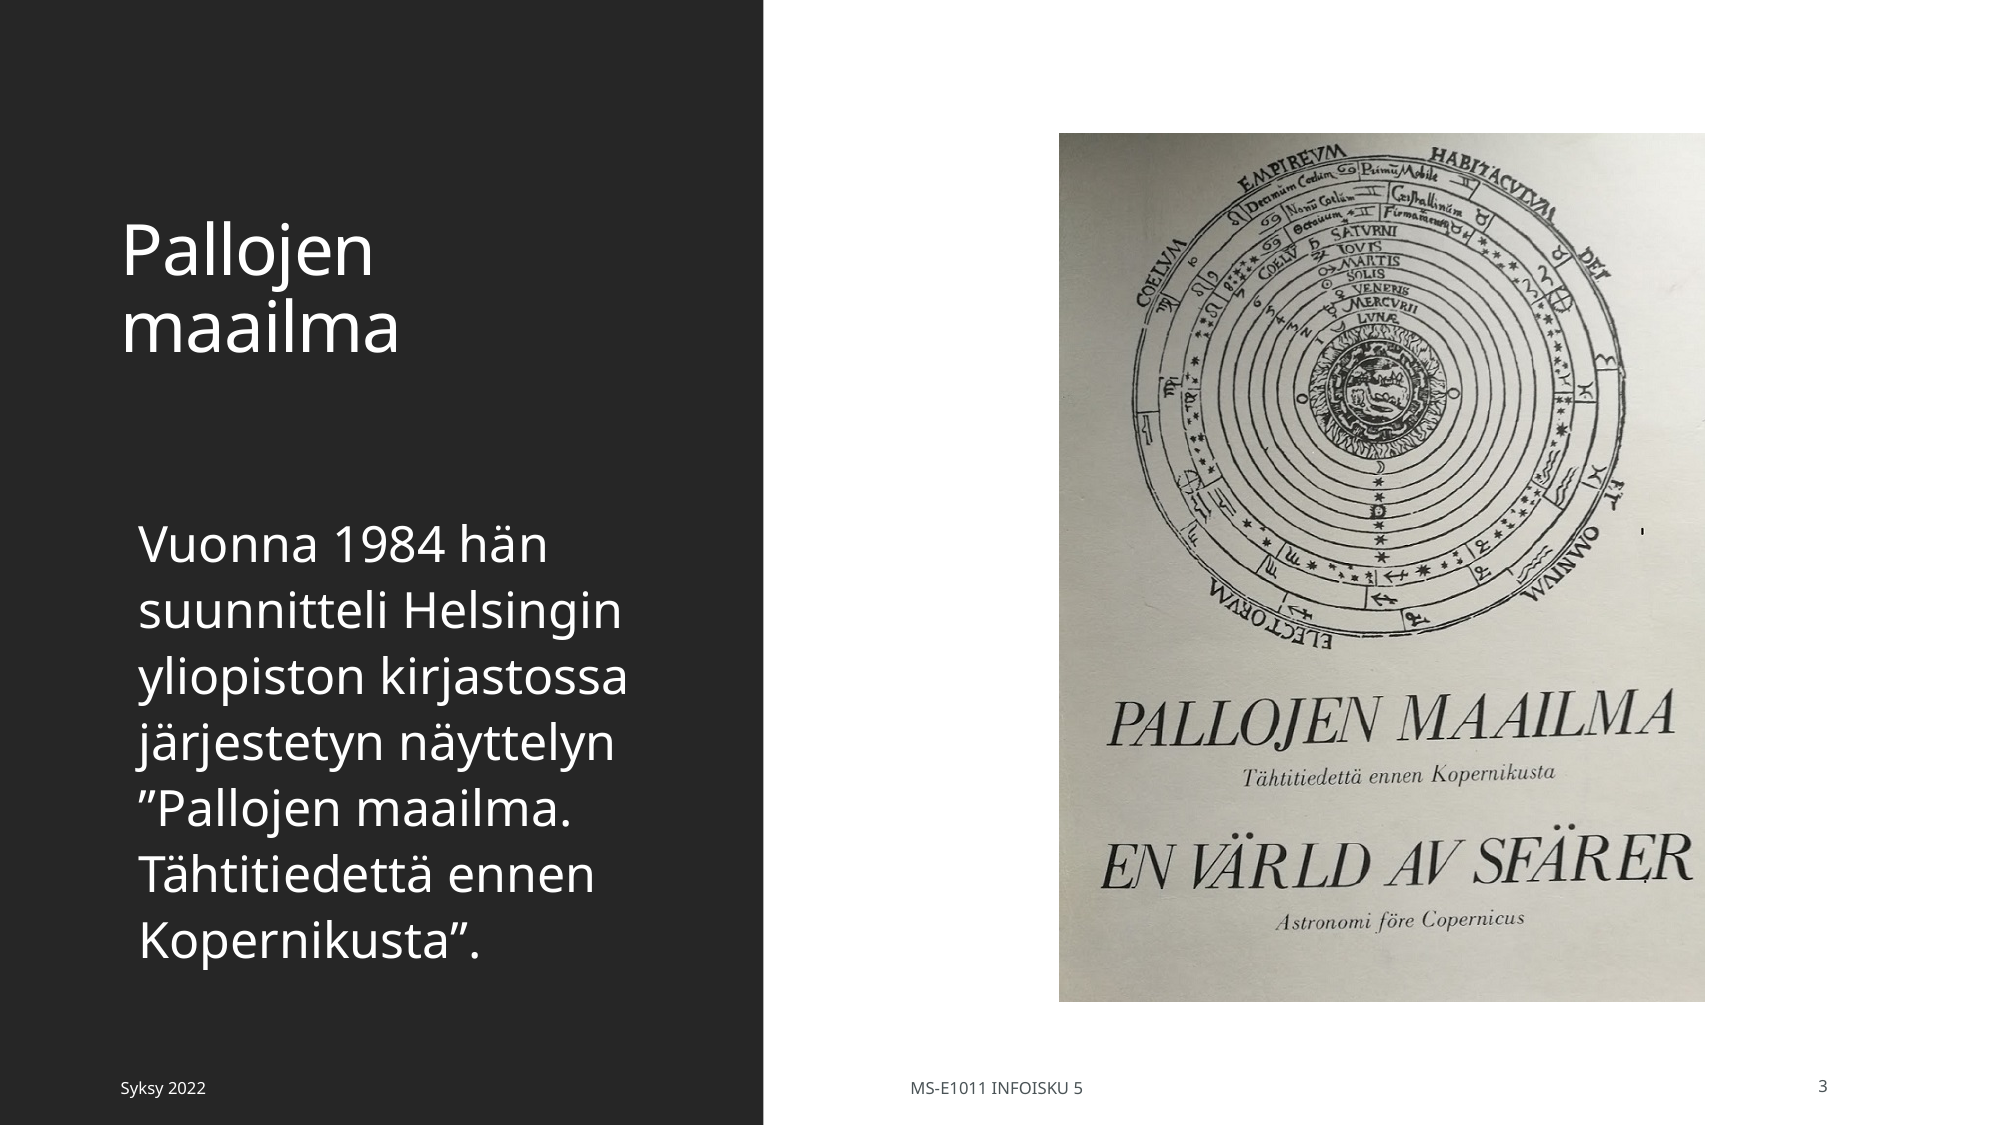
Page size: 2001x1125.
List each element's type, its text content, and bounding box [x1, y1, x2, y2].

footer MS-E1011 Infoisku 5 [895, 1057, 1771, 1118]
slide_number Syksy 2022 [105, 1057, 683, 1118]
title Pallojen maailma [105, 128, 683, 375]
list Vuonna 1984 hän suunnitteli Helsingin yliopiston kirjastossa järjestetyn näyttelyn ”Pallojen maailma. Tähtitiedettä ennen Kopernikusta”. [105, 499, 683, 1002]
picture [1058, 132, 1705, 1003]
slide_number 3 [1803, 1057, 1932, 1118]
